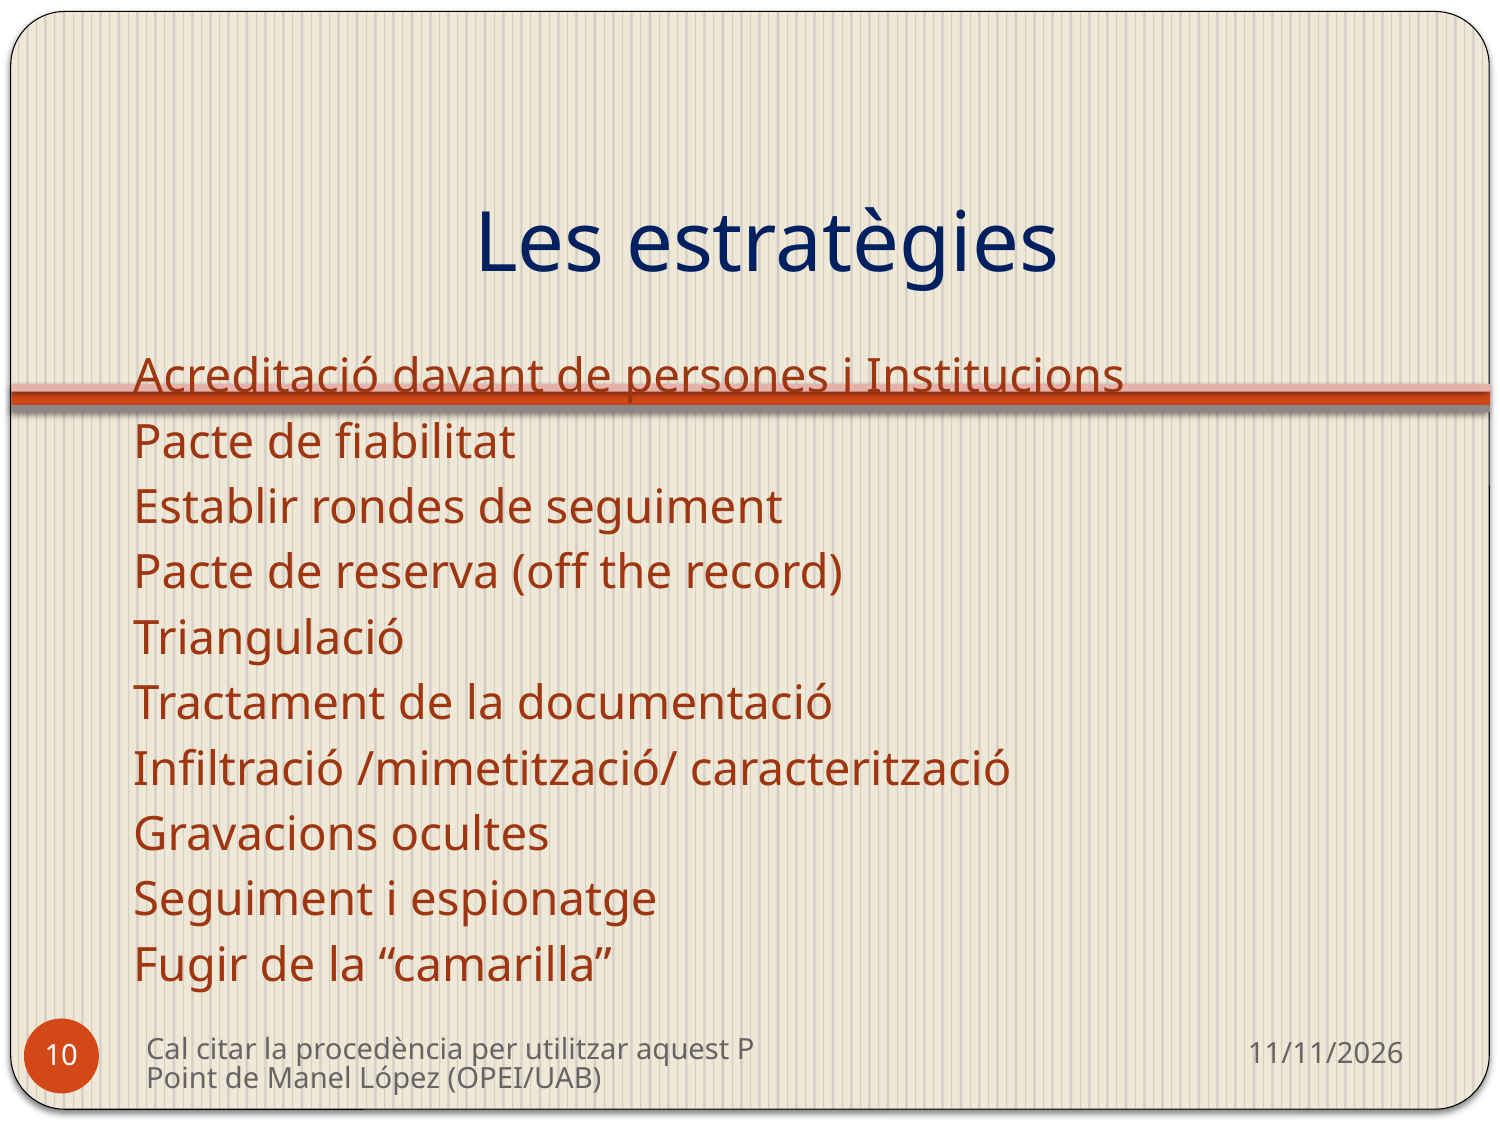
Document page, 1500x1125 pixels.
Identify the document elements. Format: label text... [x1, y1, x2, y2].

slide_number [1012, 1015, 1419, 1094]
title Les estratègies [118, 156, 1394, 303]
list Acreditació davant de persones i Institucions Pacte de fiabilitat Establir rondes de seguiment Pacte de reserva (off the record) Triangulació Tractament de la documentació Infiltració /mimetització/ caracterització Gravacions ocultes Seguiment i espionatge Fugir de la “camarilla” [118, 338, 1394, 1000]
slide_number 10 [23, 1018, 99, 1094]
footer Cal citar la procedència per utilitzar aquest PPoint de Manel López (OPEI/UAB) [131, 1012, 788, 1088]
